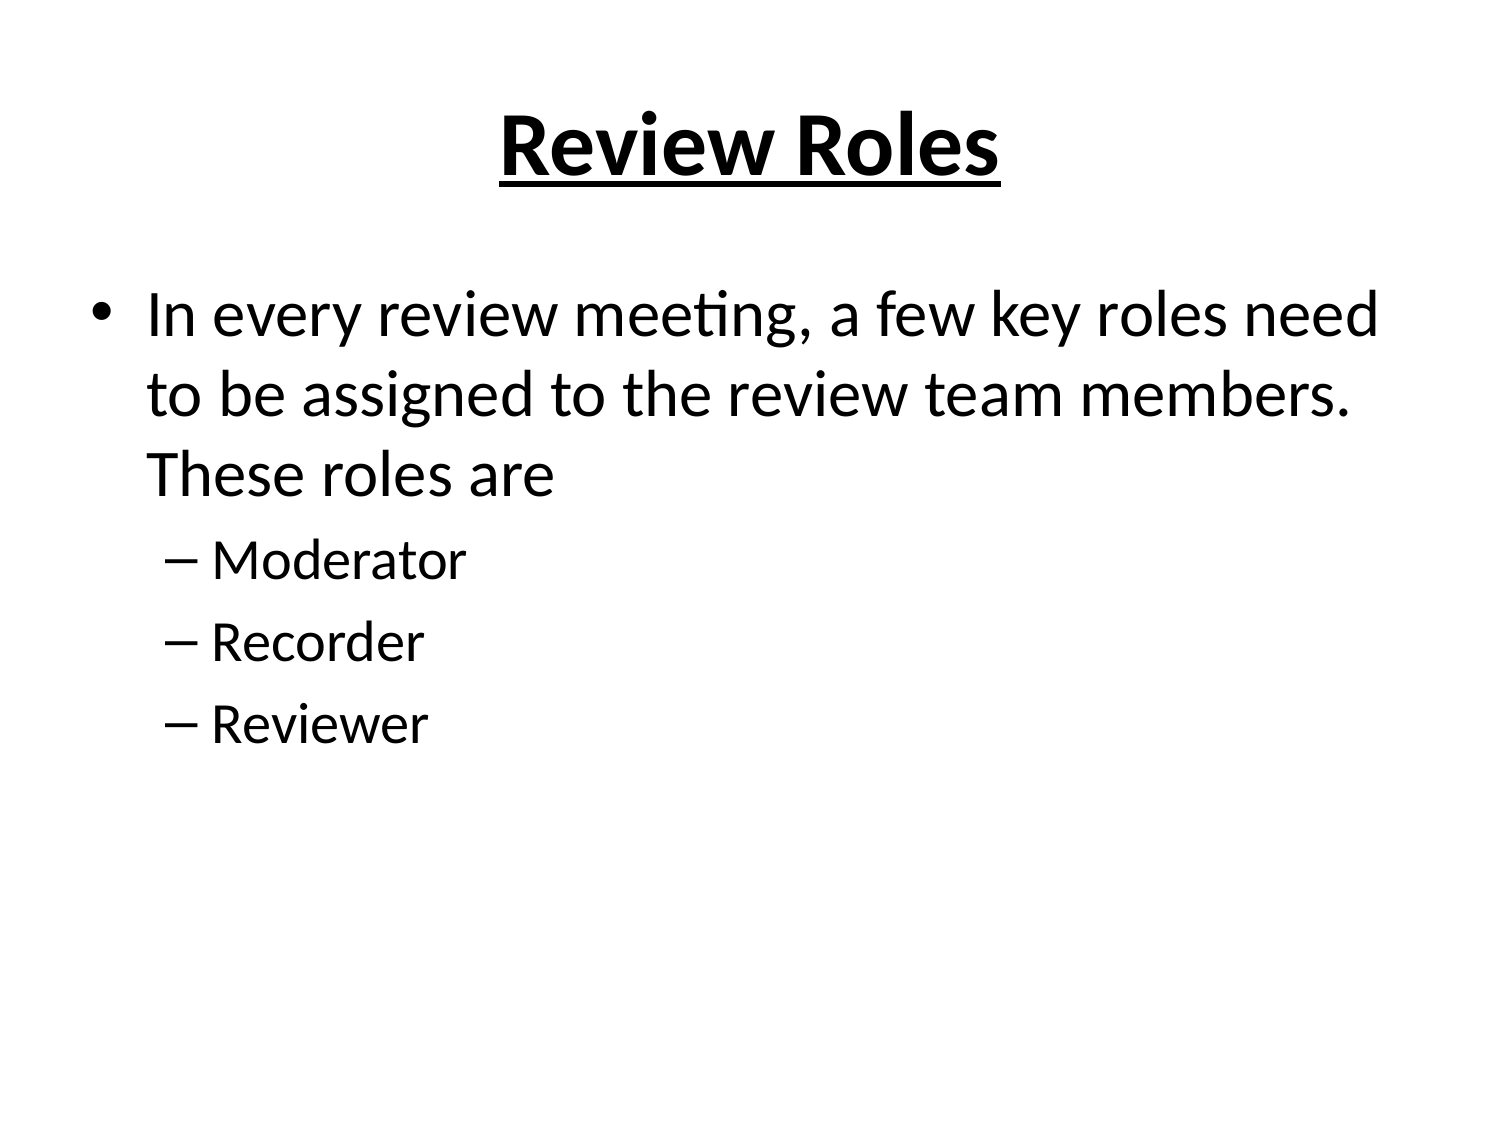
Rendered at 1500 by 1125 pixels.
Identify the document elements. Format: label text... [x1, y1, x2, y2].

list In every review meeting, a few key roles need to be assigned to the review team members. These roles are Moderator Recorder Reviewer [75, 262, 1425, 1005]
title Review Roles [75, 45, 1425, 233]
